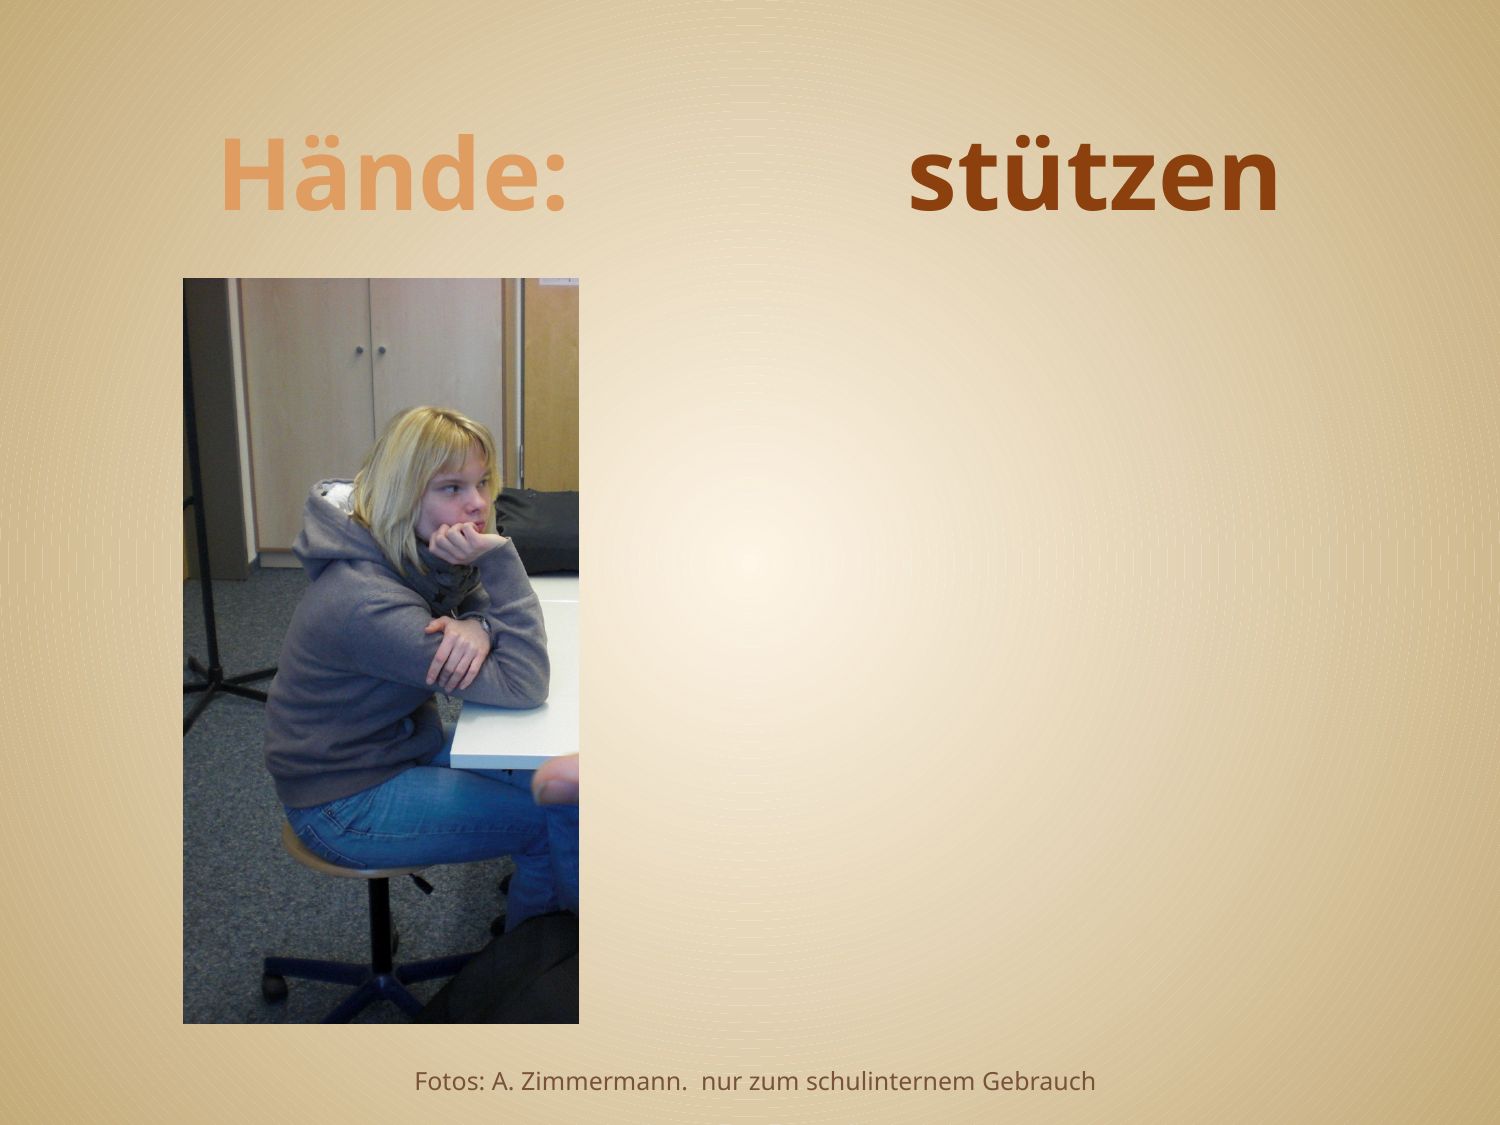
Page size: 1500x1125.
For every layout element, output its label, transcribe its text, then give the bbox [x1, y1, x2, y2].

title Hände: stützen [75, 50, 1425, 238]
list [182, 278, 580, 1024]
footer Fotos: A. Zimmermann. nur zum schulinternem Gebrauch [289, 1024, 1223, 1103]
